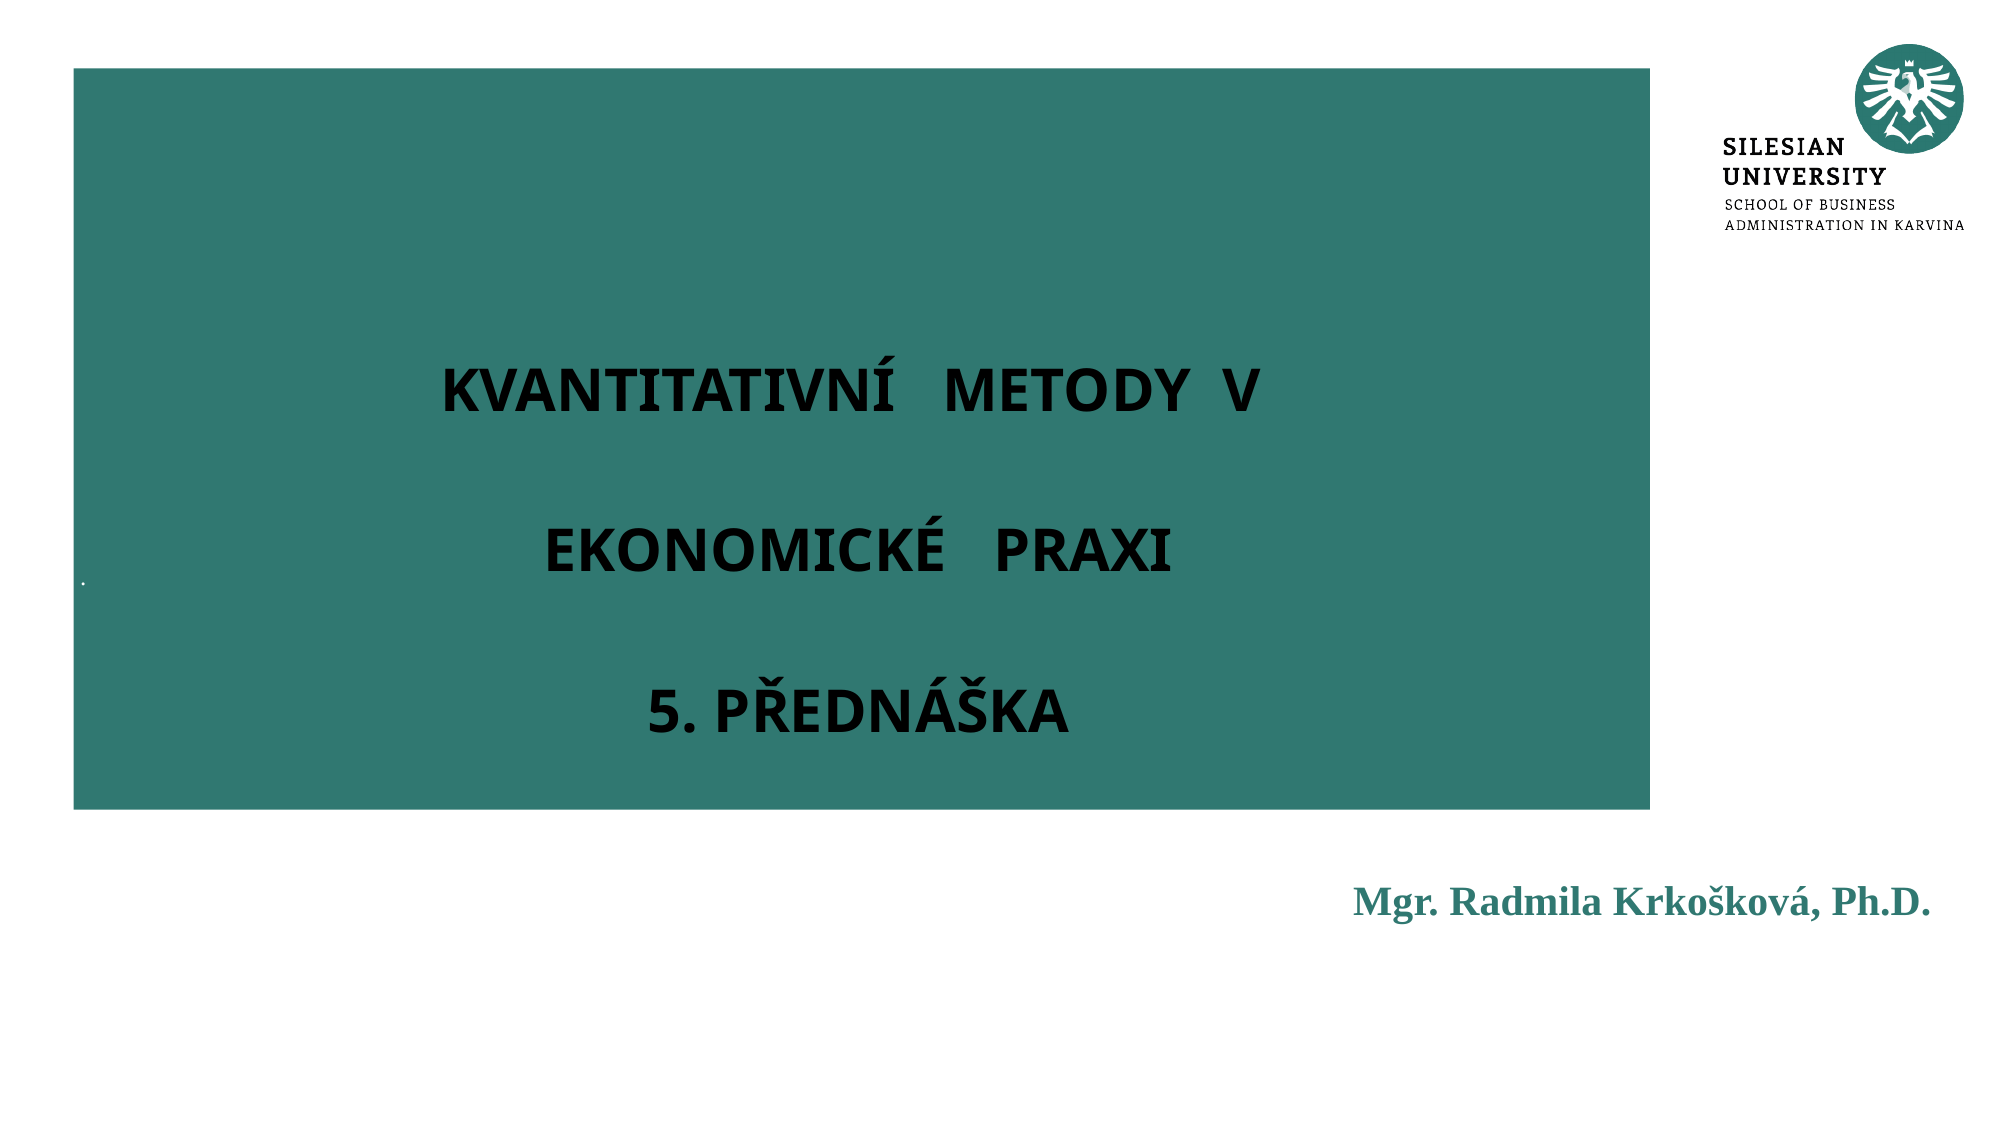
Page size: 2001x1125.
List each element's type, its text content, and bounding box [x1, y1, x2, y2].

text_box KVANTITATIVNÍ METODy V EKONOMICKÉ PRAXI 5. přednáška [109, 118, 1608, 764]
picture [1723, 44, 1964, 230]
text_box Mgr. Radmila Krkošková, Ph.D. [1305, 863, 1963, 1010]
text_box . [65, 488, 859, 962]
text_box [41, 32, 786, 116]
text_box [73, 67, 1651, 811]
